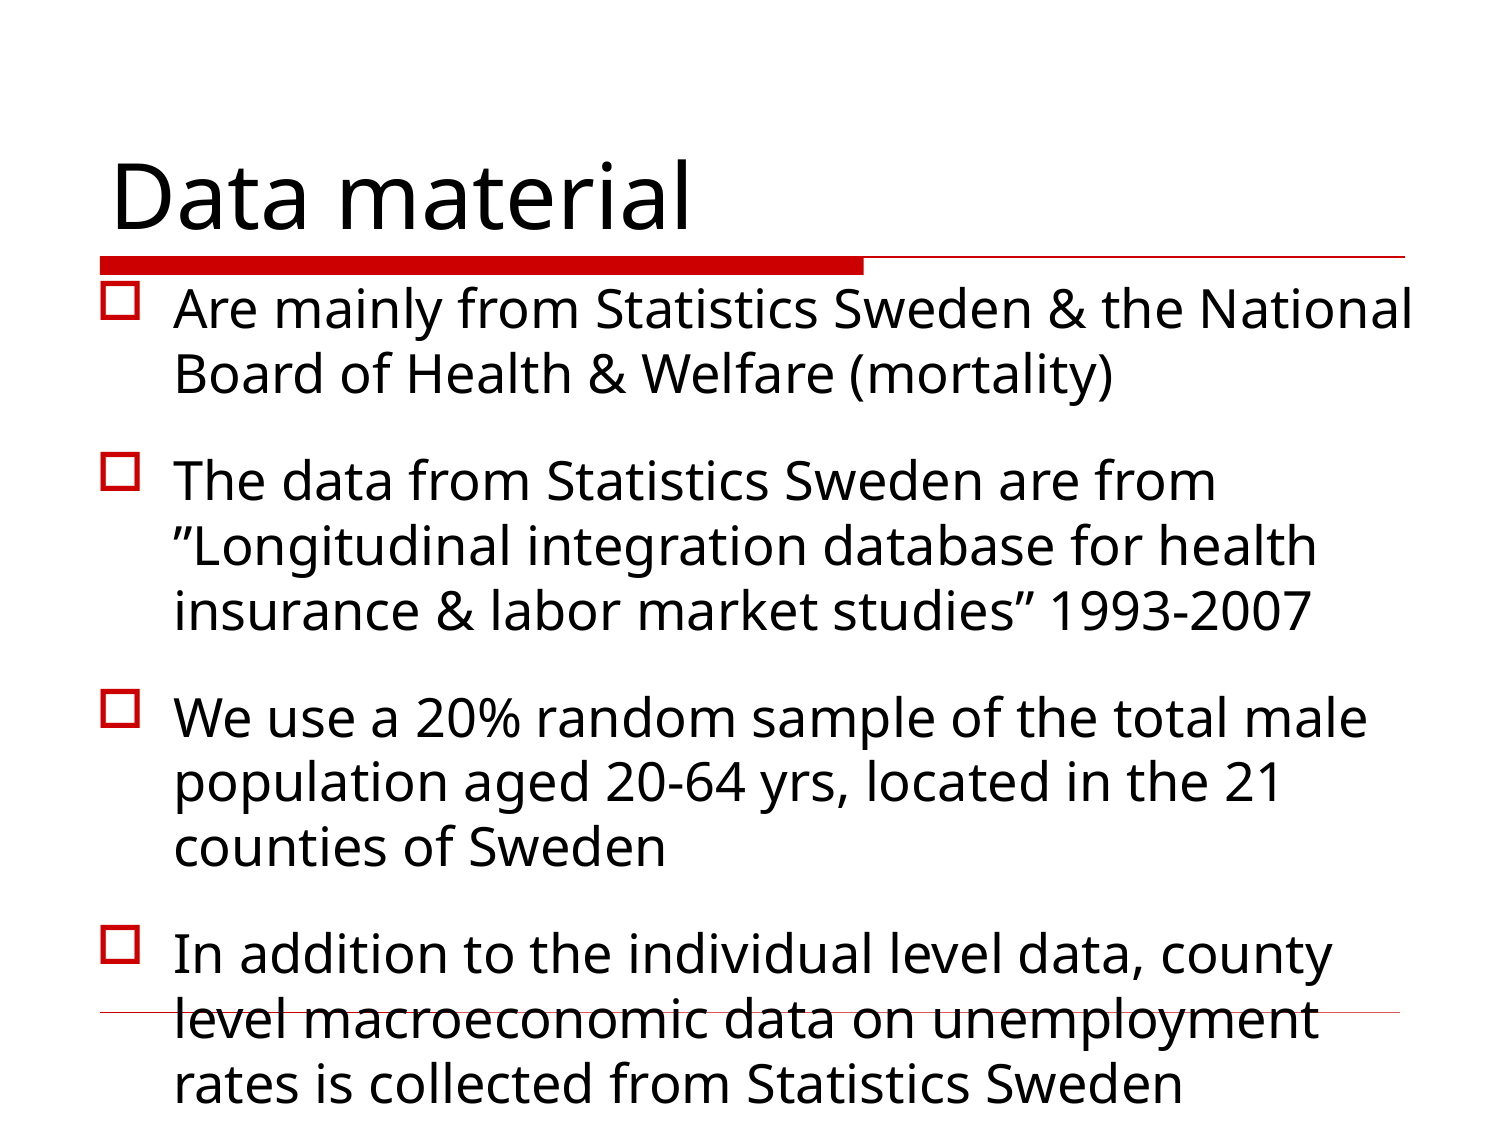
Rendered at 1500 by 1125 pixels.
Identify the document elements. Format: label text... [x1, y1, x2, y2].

title Data material [94, 55, 1407, 256]
list Are mainly from Statistics Sweden & the National Board of Health & Welfare (mortality) The data from Statistics Sweden are from ”Longitudinal integration database for health insurance & labor market studies” 1993-2007 We use a 20% random sample of the total male population aged 20-64 yrs, located in the 21 counties of Sweden In addition to the individual level data, county level macroeconomic data on unemployment rates is collected from Statistics Sweden [81, 267, 1459, 968]
